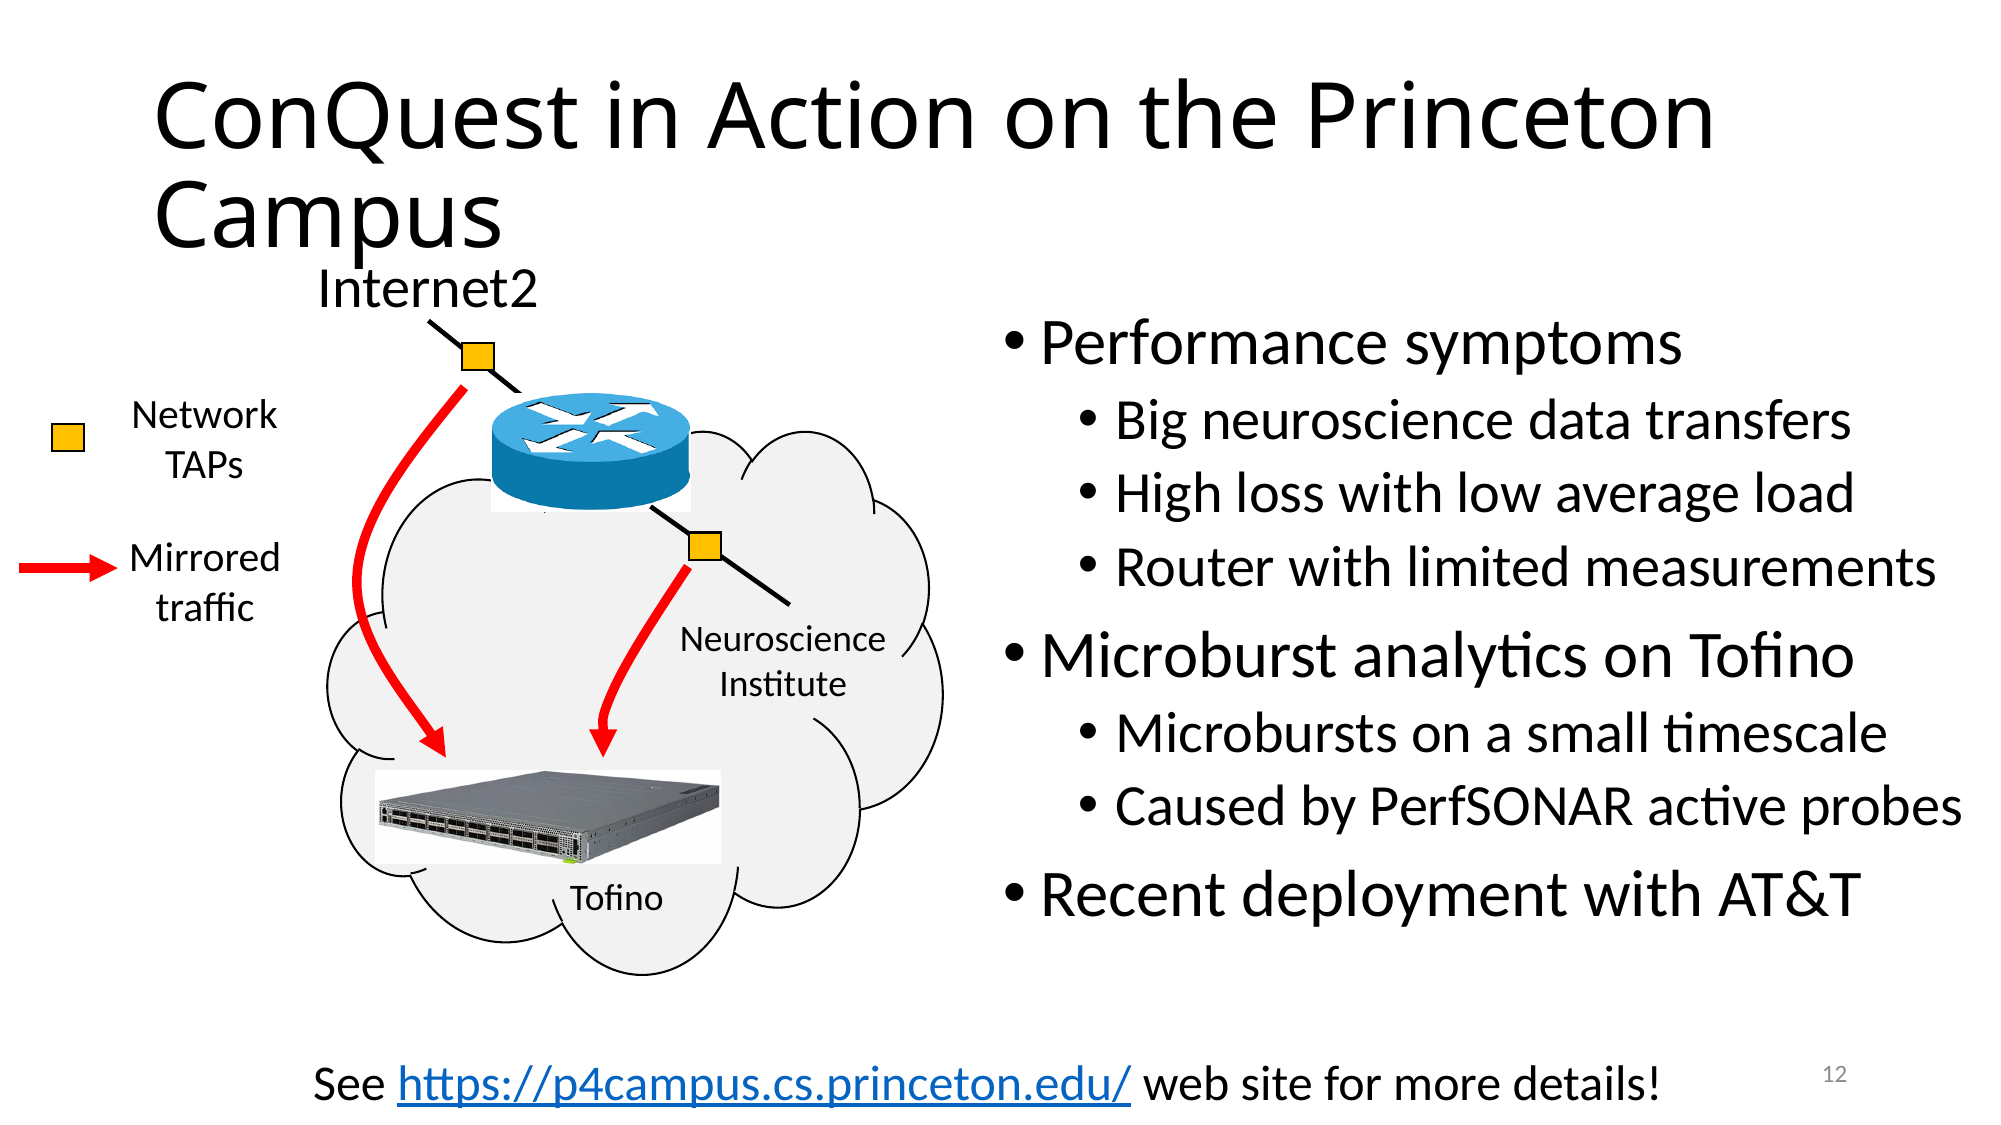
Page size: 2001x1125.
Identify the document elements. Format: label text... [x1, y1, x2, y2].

list Performance symptoms Big neuroscience data transfers High loss with low average load Router with limited measurements Microburst analytics on Tofino Microbursts on a small timescale Caused by PerfSONAR active probes Recent deployment with AT&T [987, 299, 2000, 1014]
slide_number 12 [1678, 1042, 1863, 1103]
text_box See https://p4campus.cs.princeton.edu/ web site for more details! [298, 1042, 1678, 1118]
title ConQuest in Action on the Princeton Campus [137, 59, 1863, 278]
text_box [18, 241, 943, 973]
